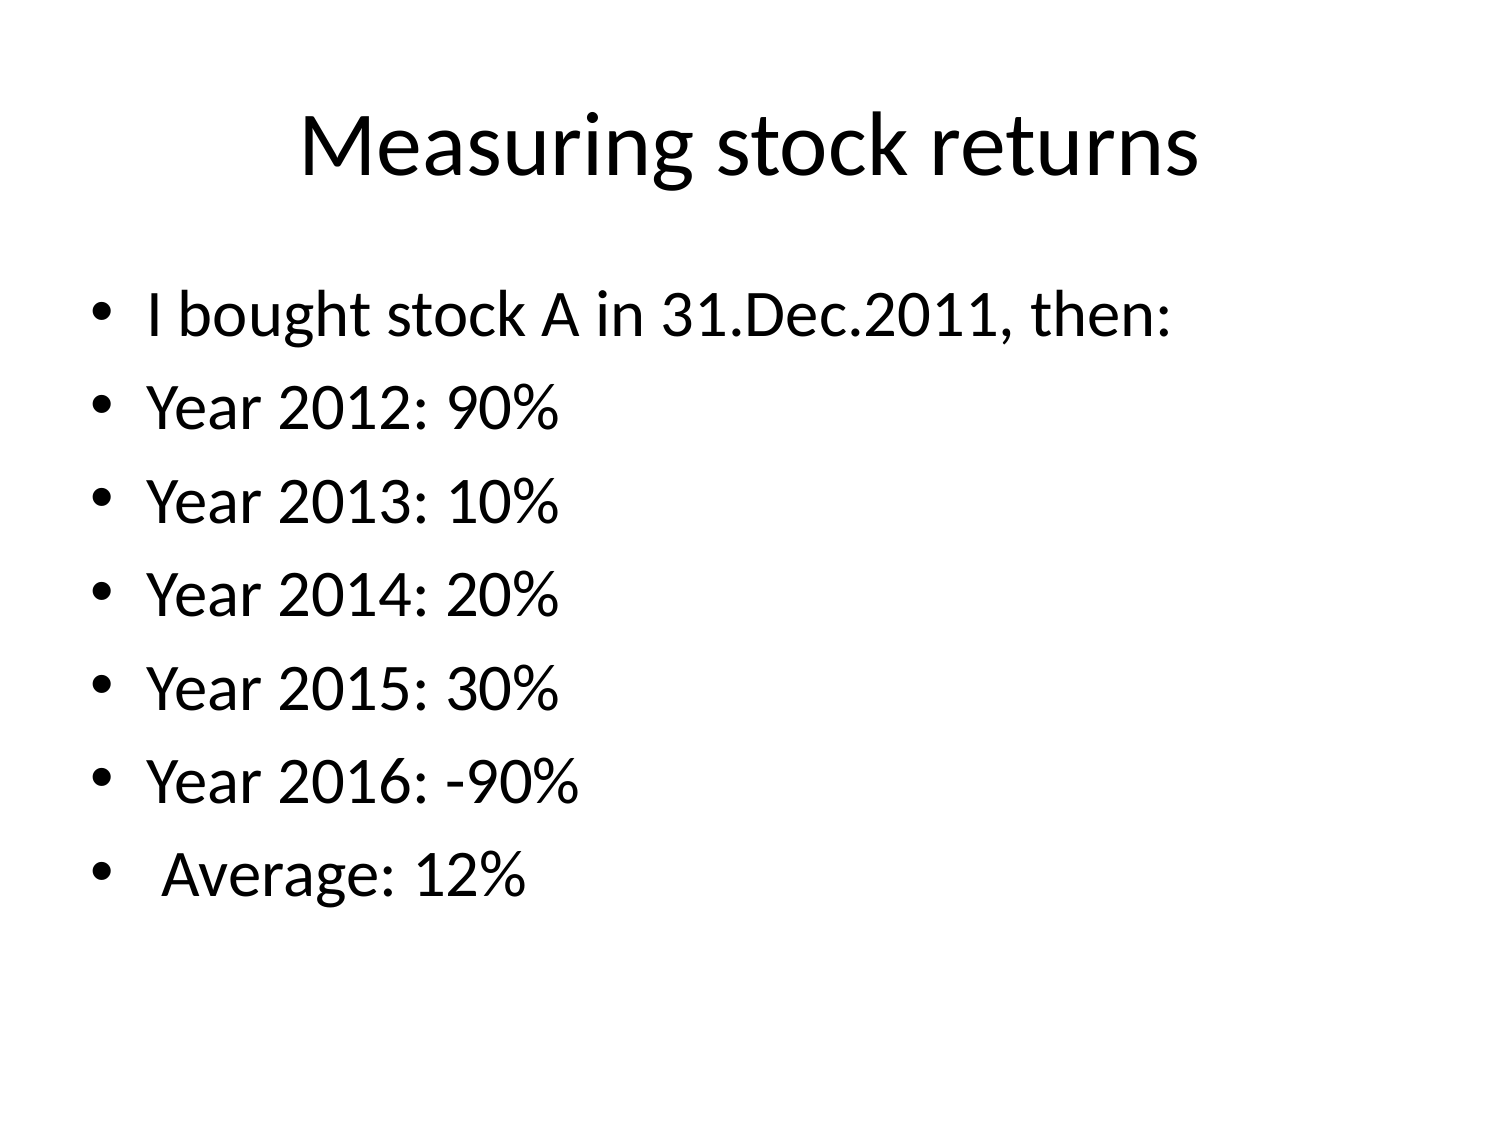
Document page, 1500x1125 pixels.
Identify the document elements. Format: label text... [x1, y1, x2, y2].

list I bought stock A in 31.Dec.2011, then: Year 2012: 90% Year 2013: 10% Year 2014: 20% Year 2015: 30% Year 2016: -90% Average: 12% [75, 262, 1425, 1005]
title Measuring stock returns [75, 45, 1425, 233]
